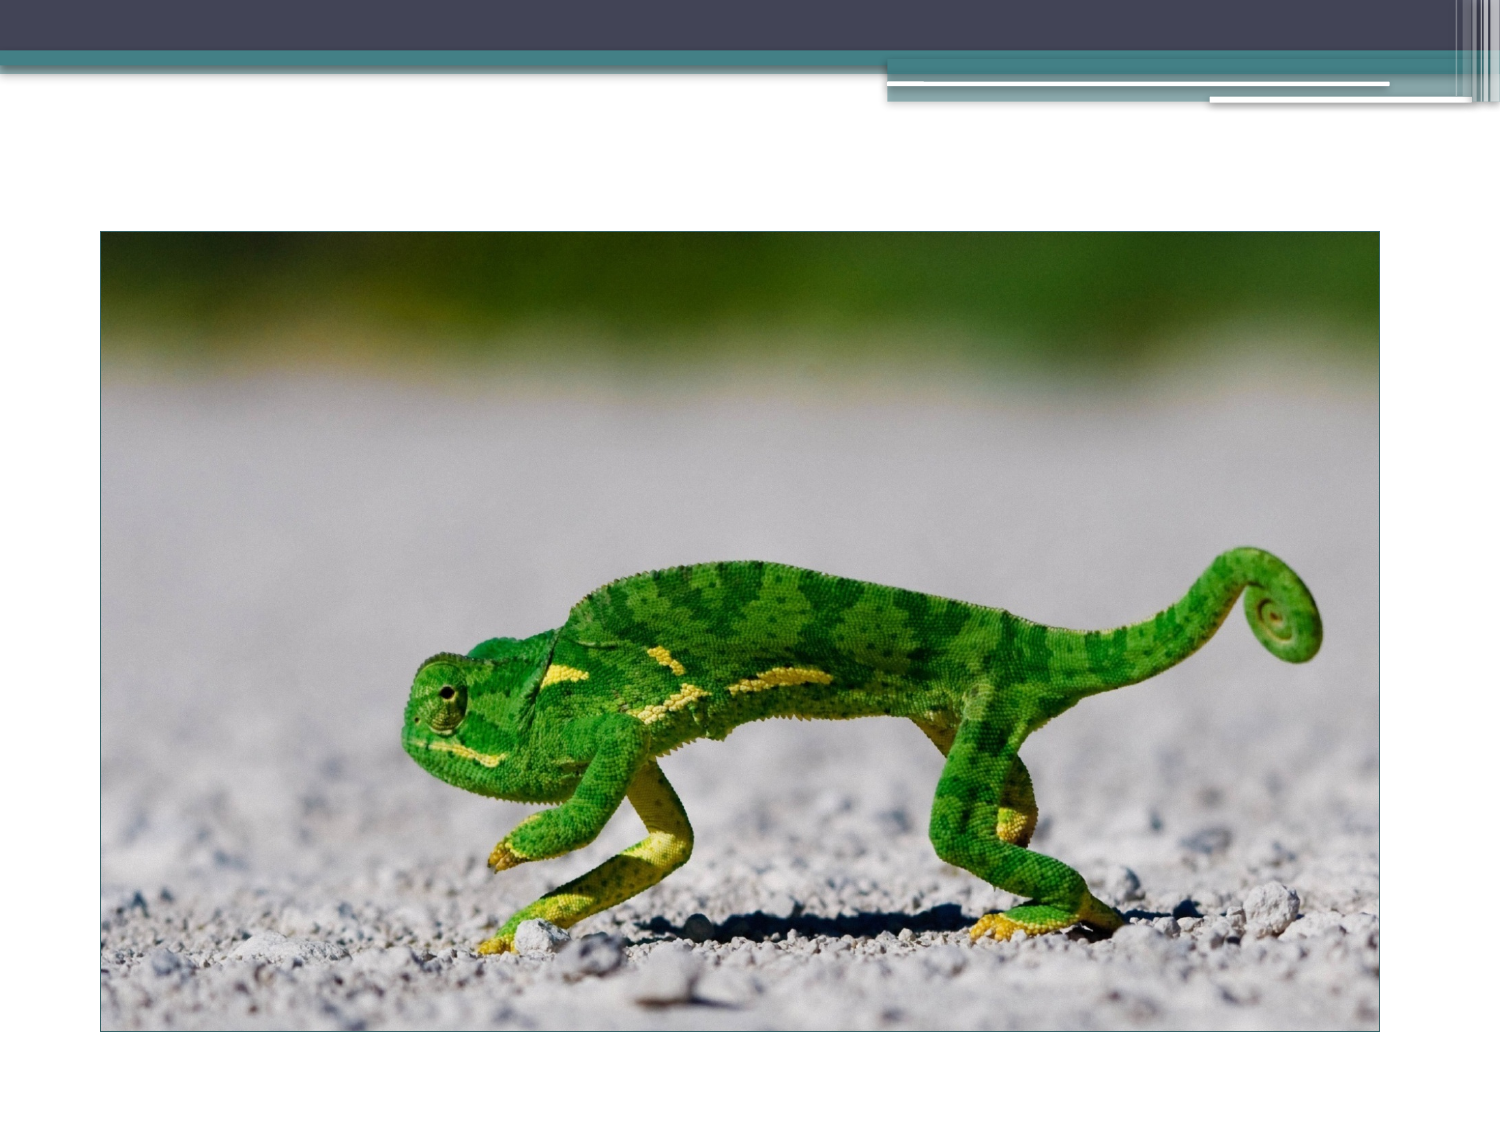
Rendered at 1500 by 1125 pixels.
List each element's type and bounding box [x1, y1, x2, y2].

list [100, 231, 1380, 1032]
